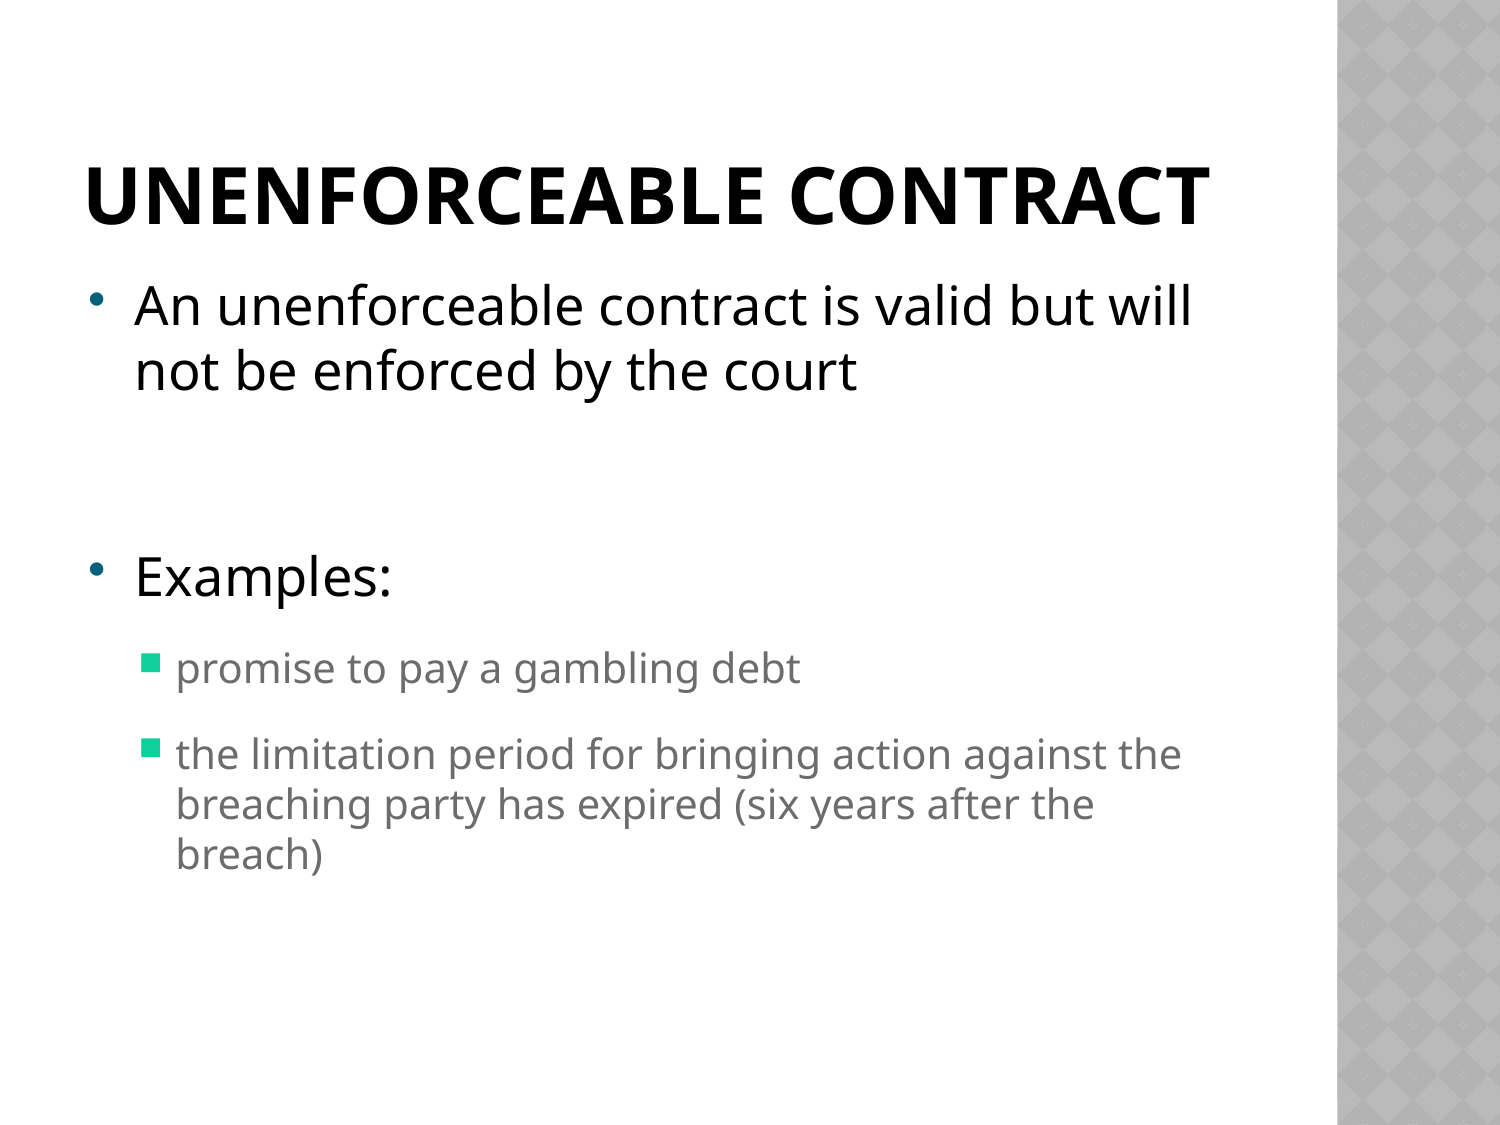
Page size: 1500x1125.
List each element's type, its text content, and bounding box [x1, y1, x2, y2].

title Unenforceable contract [75, 52, 1263, 241]
list An unenforceable contract is valid but will not be enforced by the court Examples: promise to pay a gambling debt the limitation period for bringing action against the breaching party has expired (six years after the breach) [74, 263, 1263, 1060]
